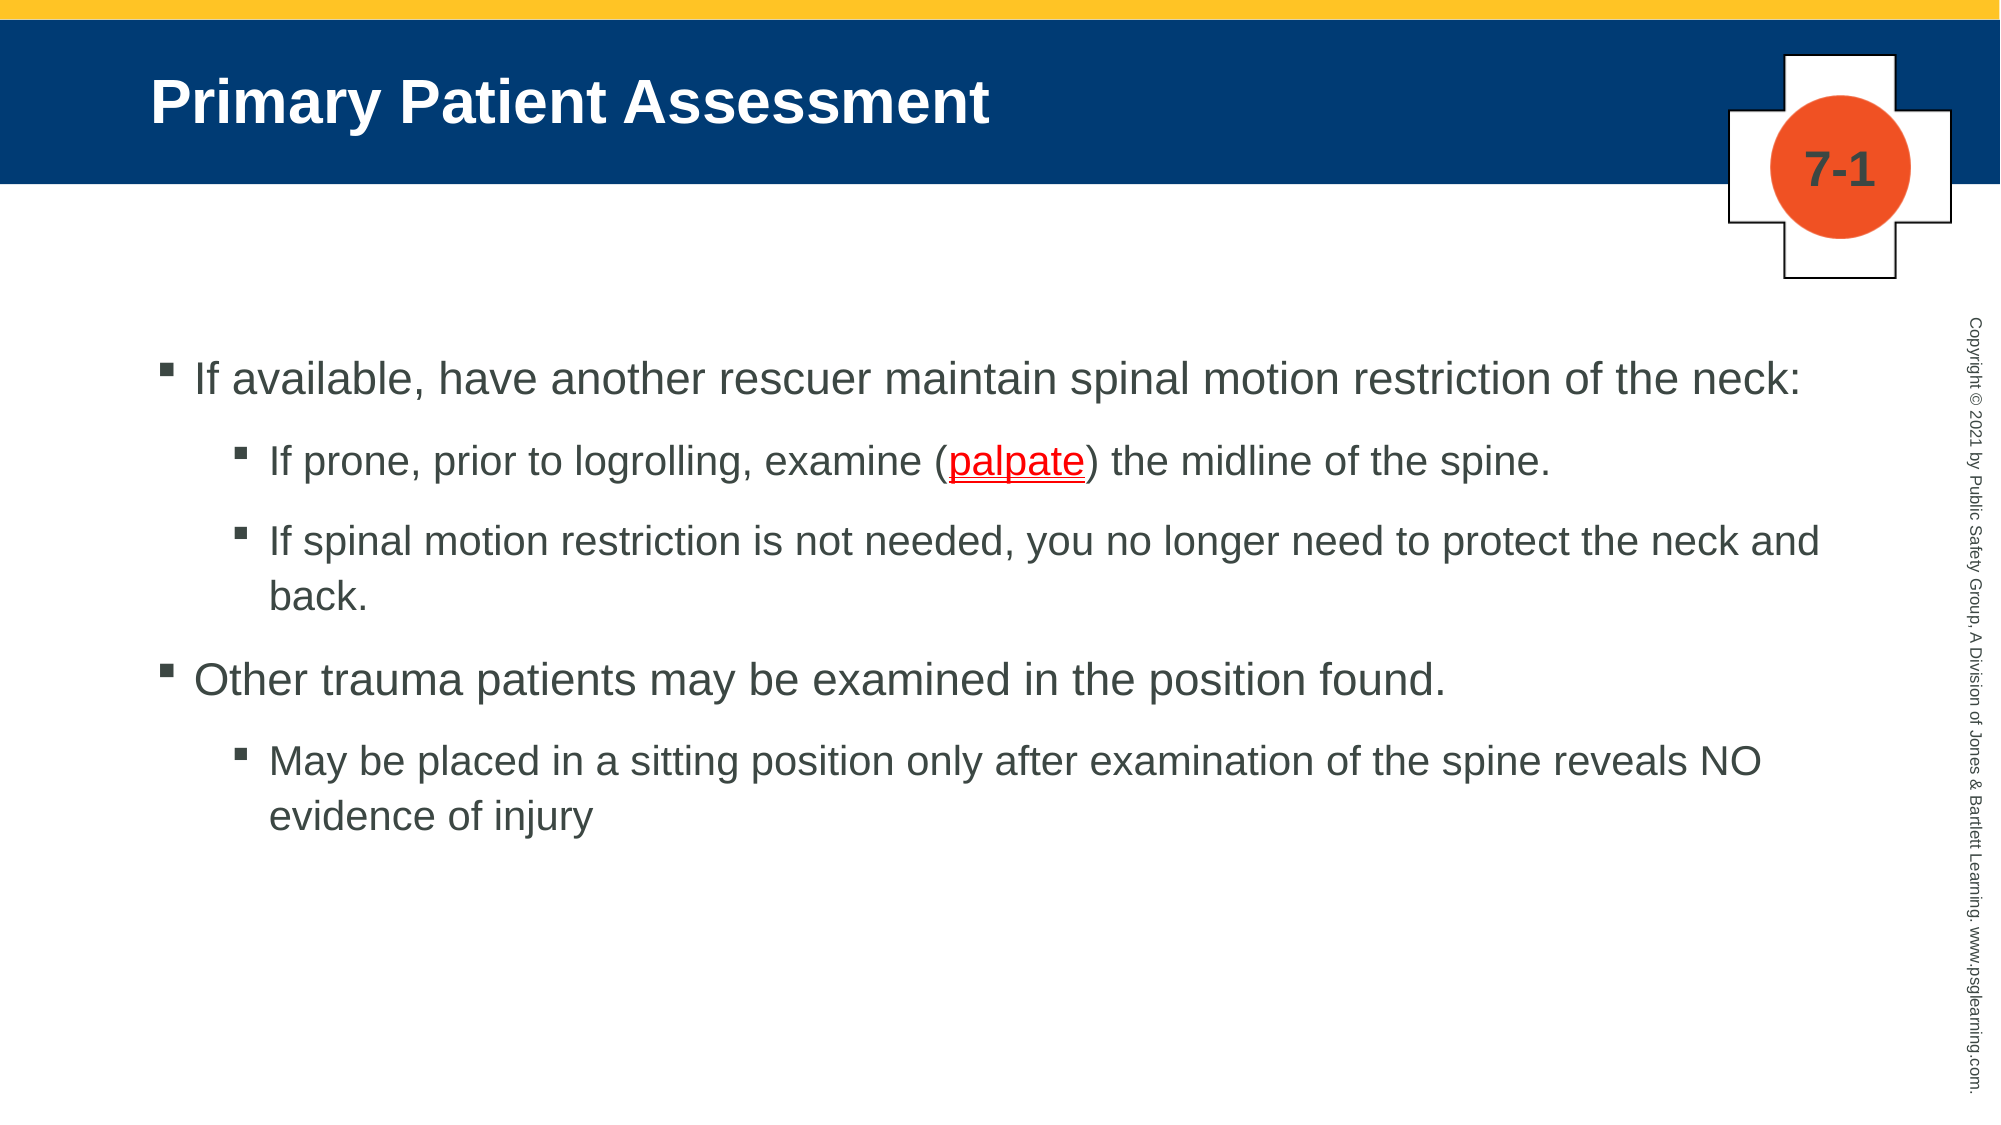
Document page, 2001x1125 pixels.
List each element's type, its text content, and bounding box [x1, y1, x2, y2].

title Primary Patient Assessment [0, 19, 2000, 185]
picture [1728, 54, 1952, 279]
list If available, have another rescuer maintain spinal motion restriction of the neck: If prone, prior to logrolling, examine (palpate) the midline of the spine. If spinal motion restriction is not needed, you no longer need to protect the neck and back. Other trauma patients may be examined in the position found. May be placed in a sitting position only after examination of the spine reveals NO evidence of injury [141, 335, 1854, 1070]
